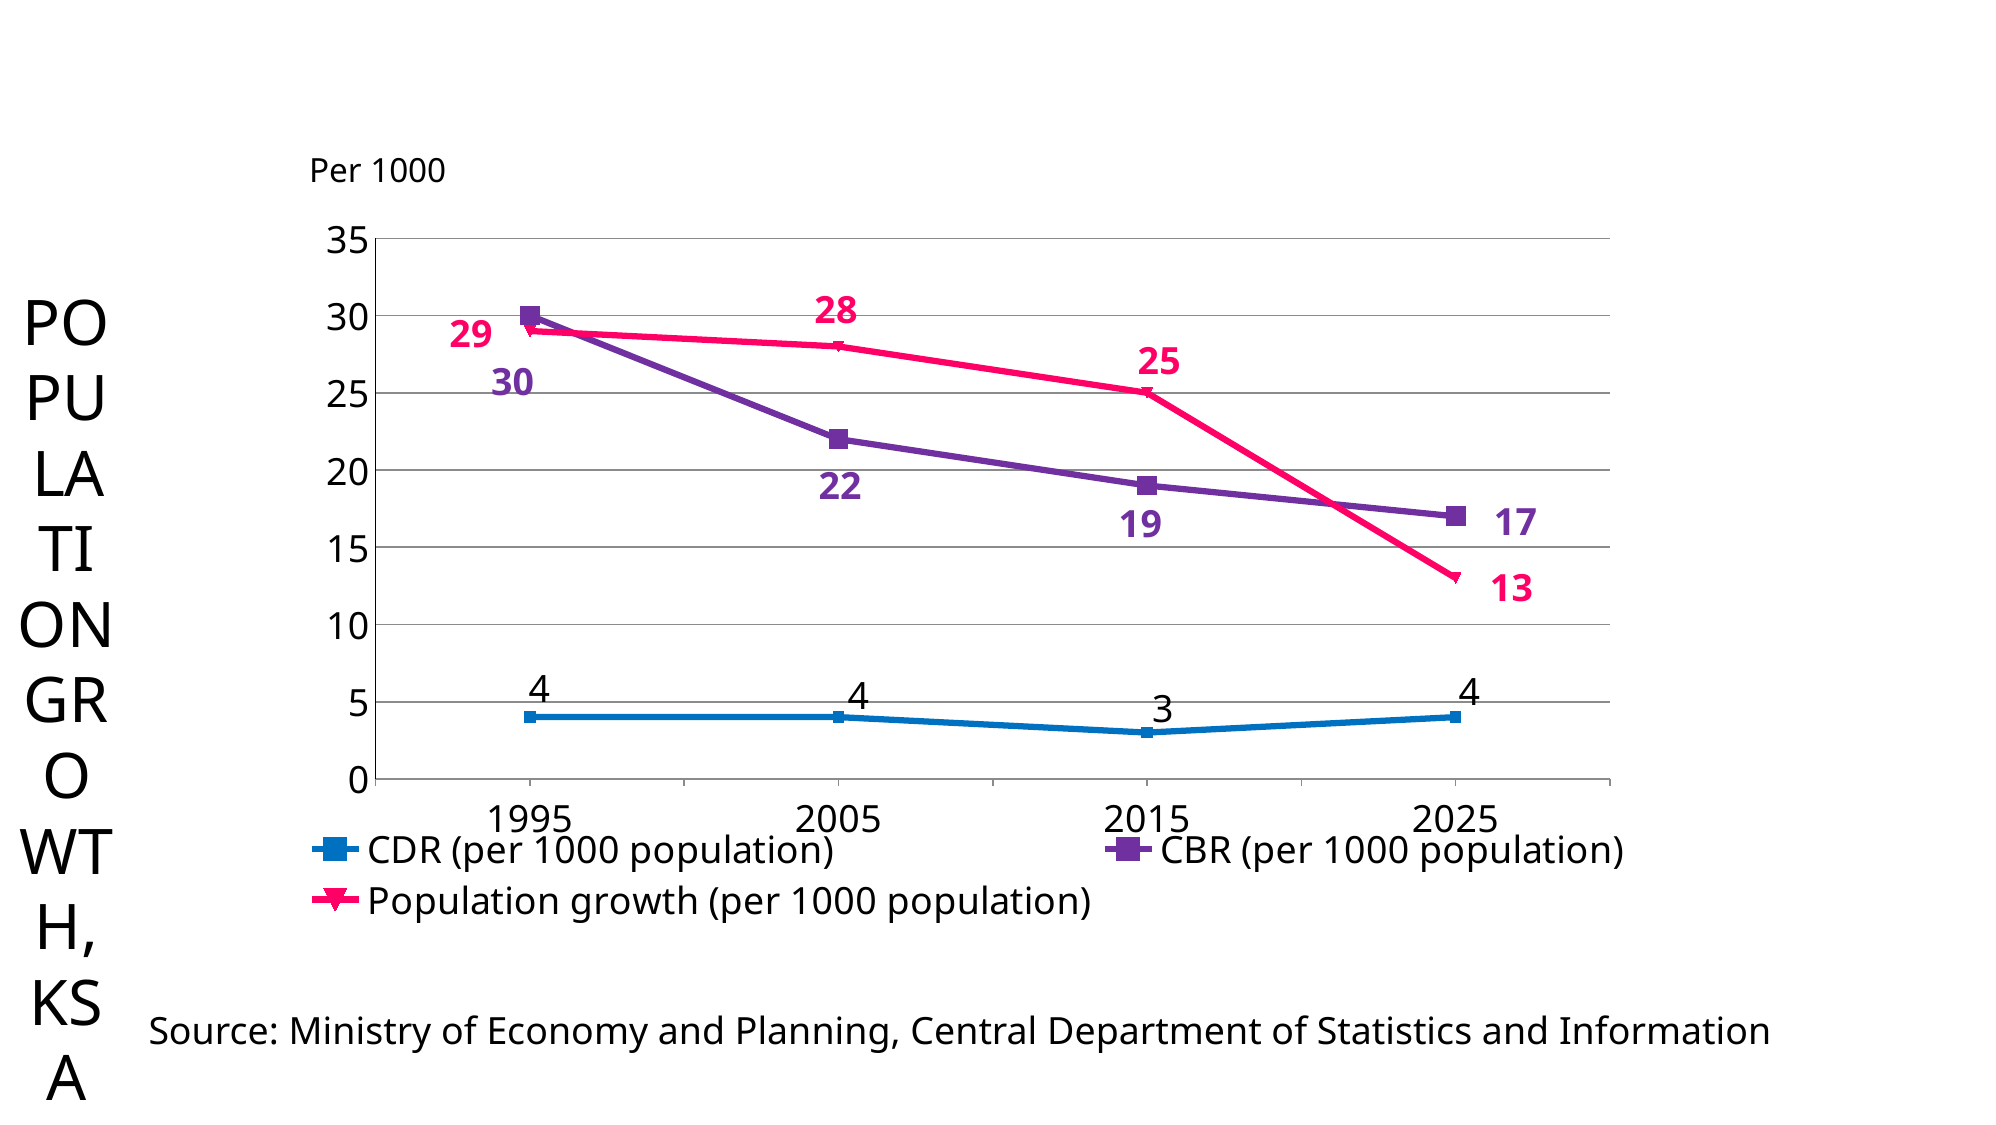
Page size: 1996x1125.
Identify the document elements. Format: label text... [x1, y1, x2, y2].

list POPULATION GROWTH, KSA [0, 275, 133, 1125]
text_box Source: Ministry of Economy and Planning, Central Department of Statistics and Information [133, 999, 1788, 1060]
text_box Per 1000 [294, 142, 462, 197]
chart [298, 197, 1637, 936]
